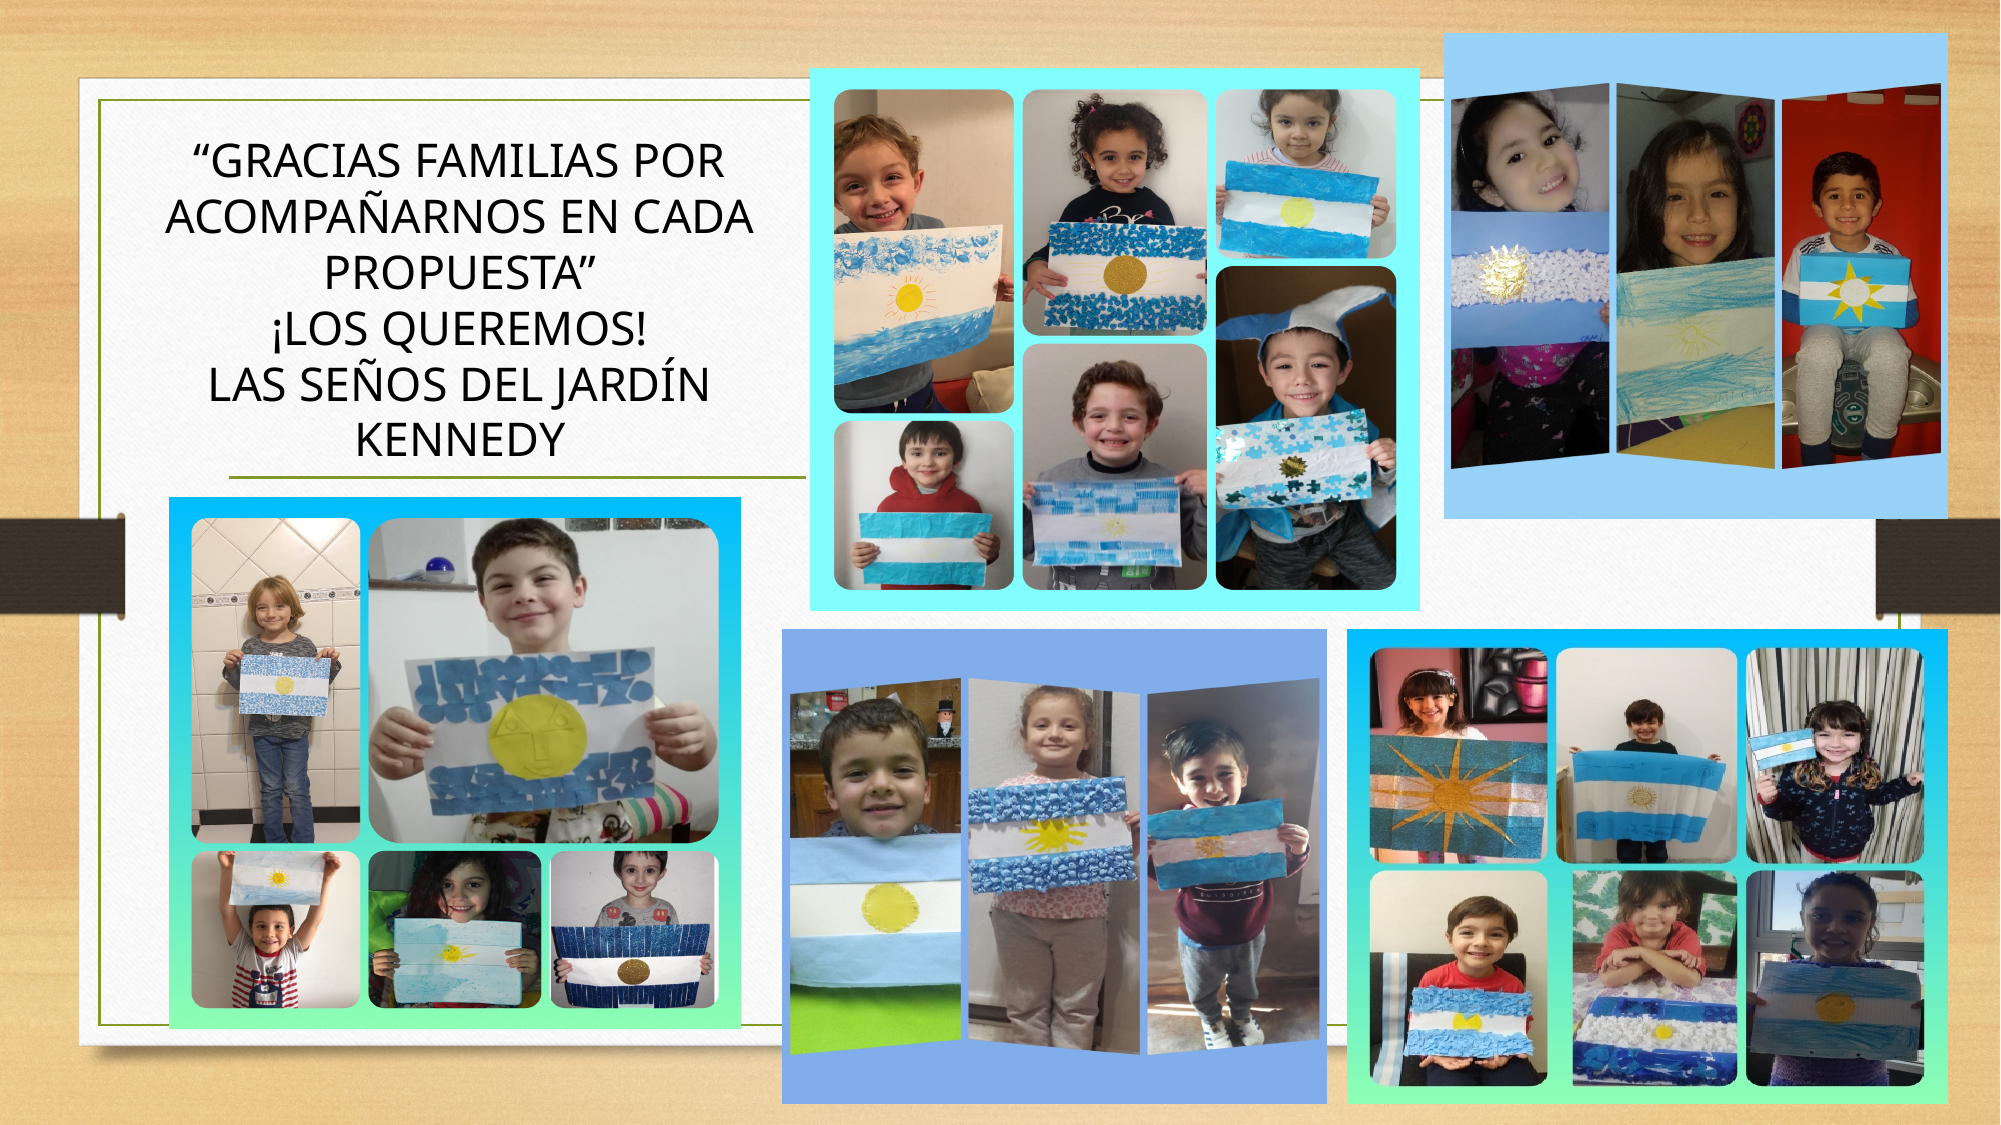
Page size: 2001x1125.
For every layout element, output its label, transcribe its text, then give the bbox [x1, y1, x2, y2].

picture [0, 0, 2001, 1125]
title “GRACIAS FAMILIAS POR ACOMPAÑARNOS EN CADA PROPUESTA” ¡LOS QUEREMOS! LAS SEÑOS DEL JARDÍN KENNEDY [137, 120, 783, 474]
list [1347, 629, 1949, 1104]
